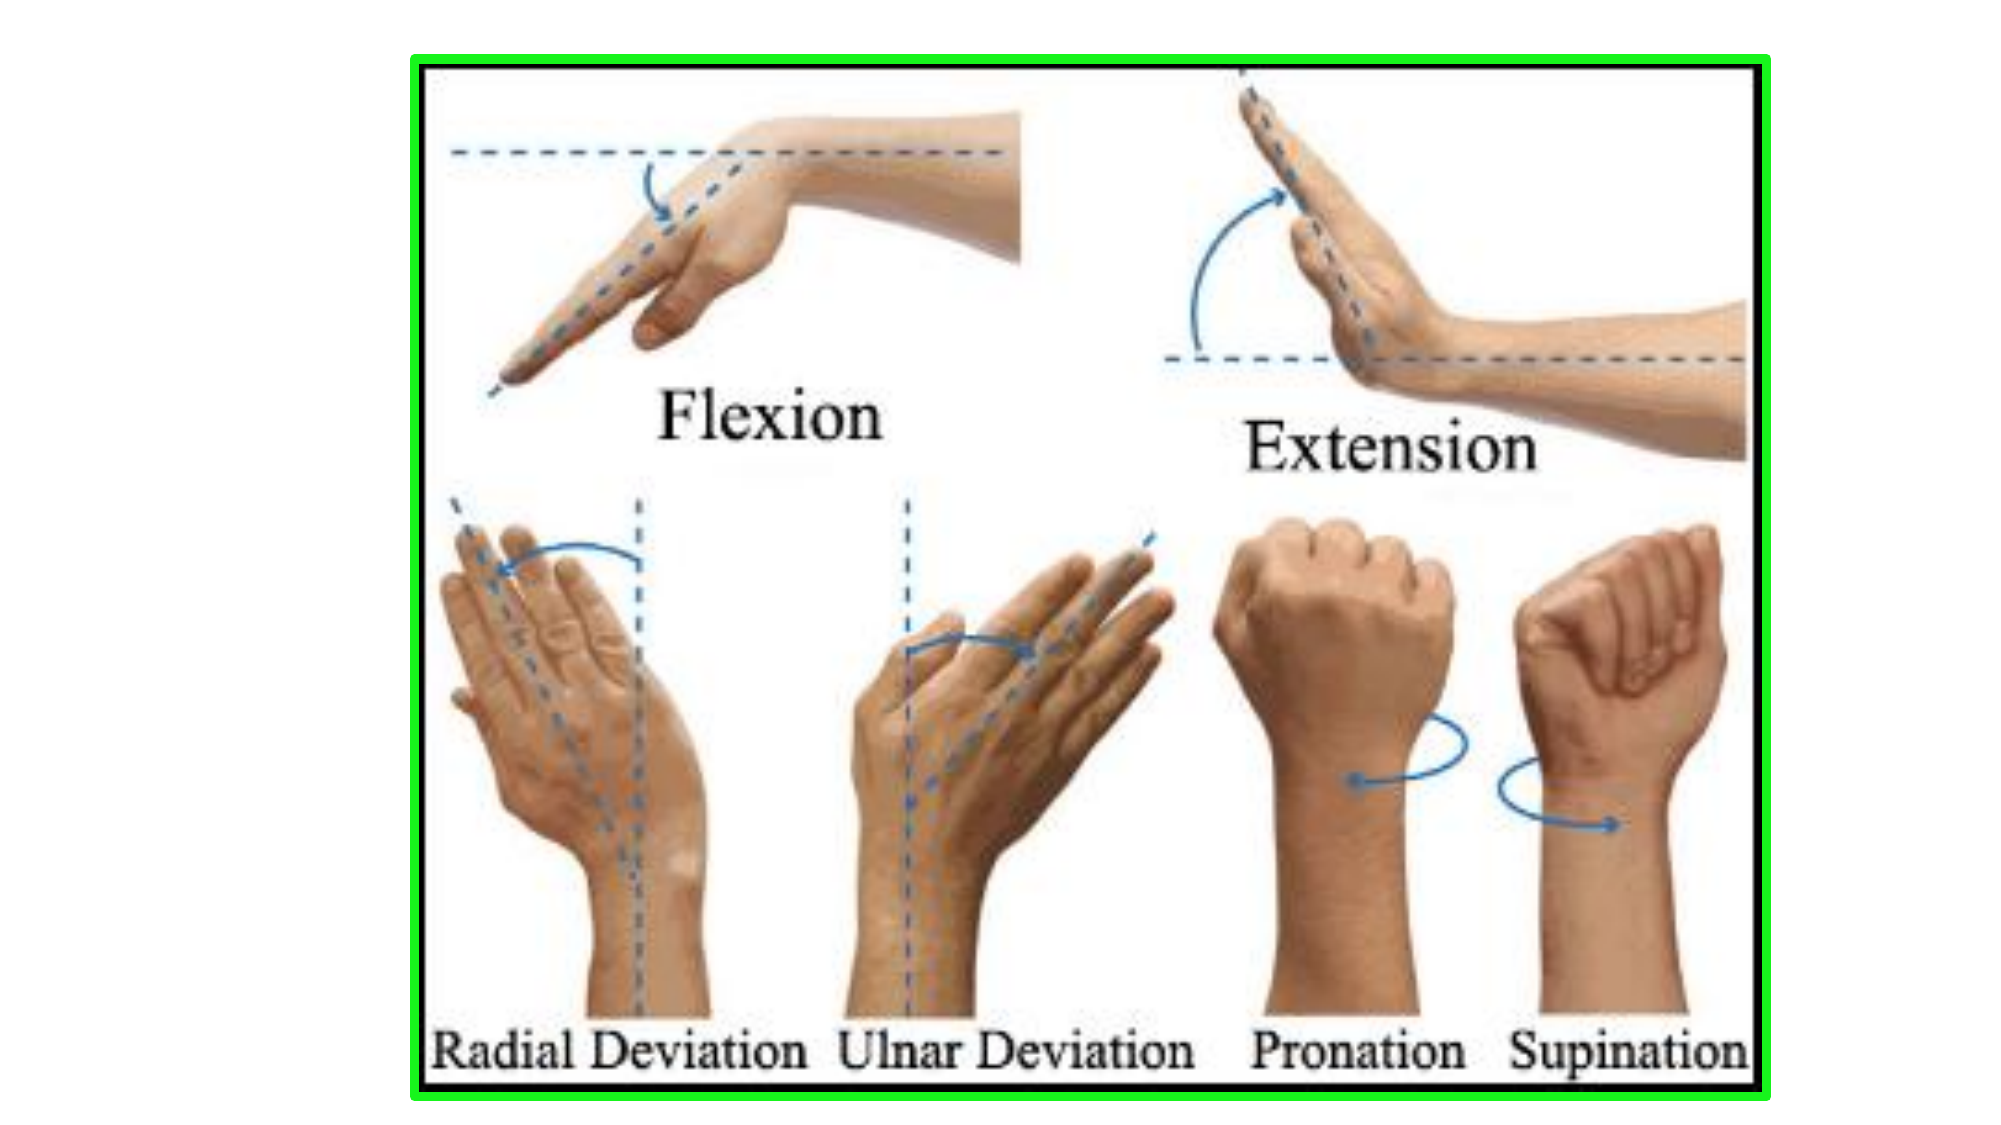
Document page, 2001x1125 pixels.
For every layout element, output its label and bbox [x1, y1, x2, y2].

picture [419, 63, 1763, 1092]
